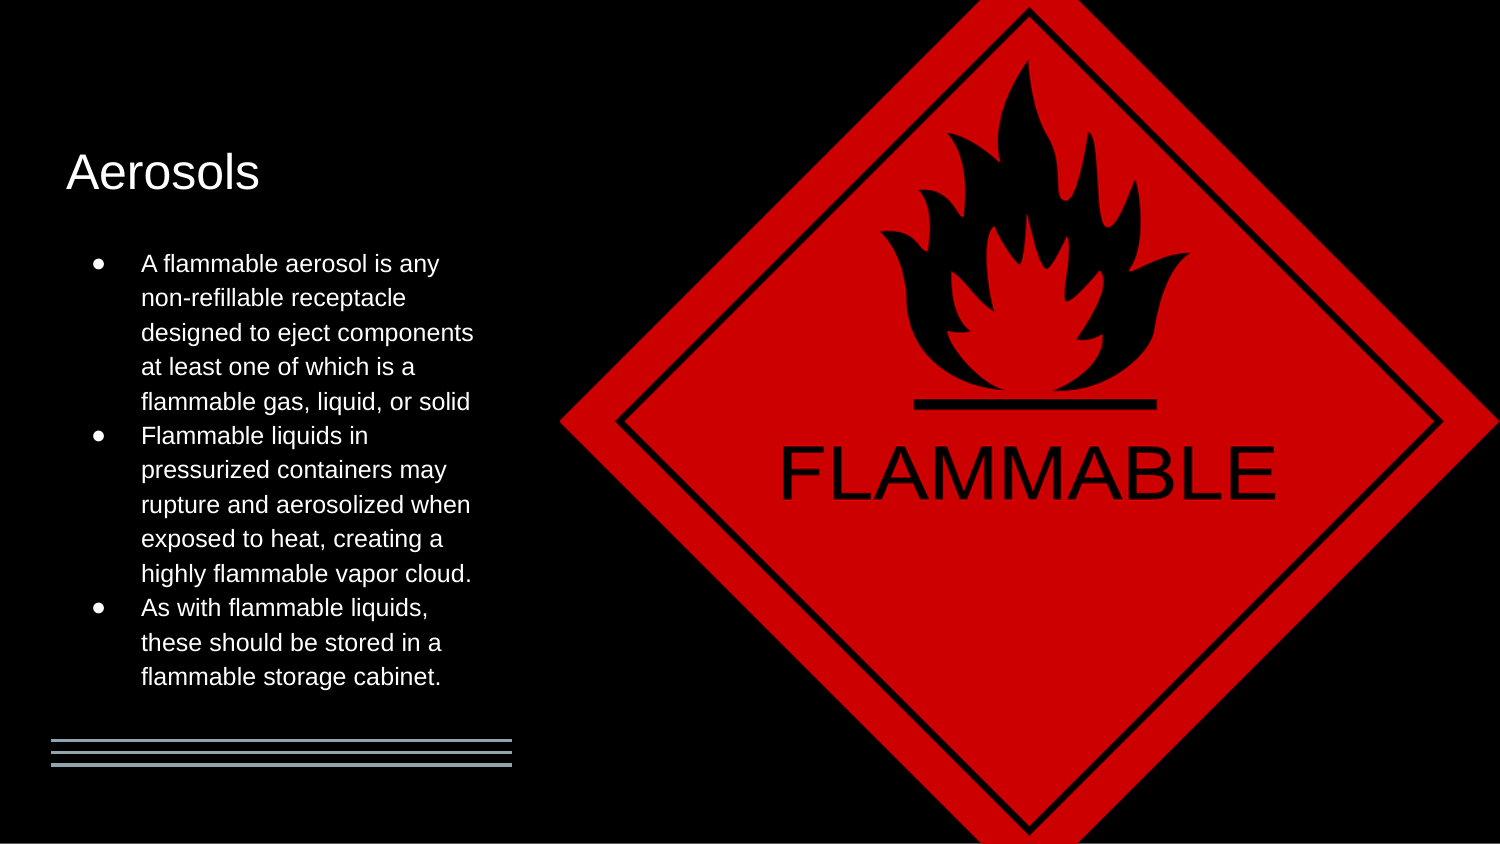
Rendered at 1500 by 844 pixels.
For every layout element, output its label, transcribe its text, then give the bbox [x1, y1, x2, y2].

picture [559, 0, 1500, 844]
list A flammable aerosol is any non-refillable receptacle designed to eject components at least one of which is a flammable gas, liquid, or solid Flammable liquids in pressurized containers may rupture and aerosolized when exposed to heat, creating a highly flammable vapor cloud. As with flammable liquids, these should be stored in a flammable storage cabinet. [51, 227, 512, 702]
title Aerosols [51, 91, 512, 216]
